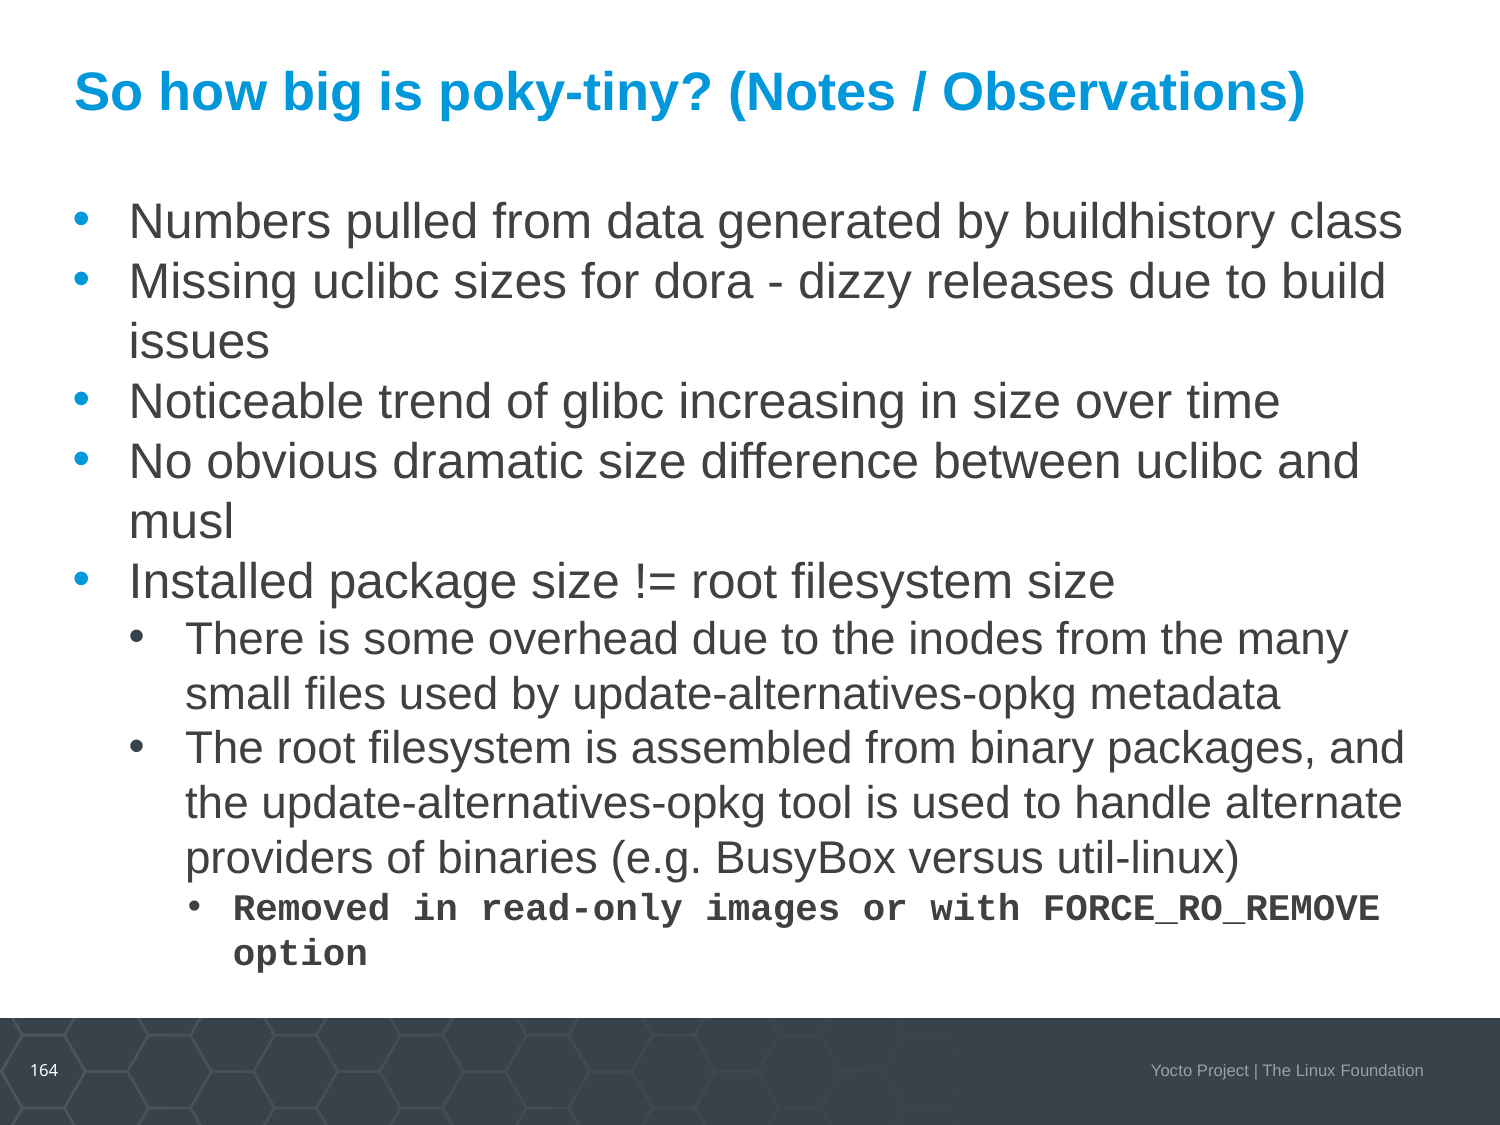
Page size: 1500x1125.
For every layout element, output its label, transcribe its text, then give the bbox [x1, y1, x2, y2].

list Numbers pulled from data generated by buildhistory class Missing uclibc sizes for dora - dizzy releases due to build issues Noticeable trend of glibc increasing in size over time No obvious dramatic size difference between uclibc and musl Installed package size != root filesystem size There is some overhead due to the inodes from the many small files used by update-alternatives-opkg metadata The root filesystem is assembled from binary packages, and the update-alternatives-opkg tool is used to handle alternate providers of binaries (e.g. BusyBox versus util-linux) Removed in read-only images or with FORCE_RO_REMOVE option [72, 176, 1423, 984]
title So how big is poky-tiny? (Notes / Observations) [74, 67, 1425, 213]
picture [0, 0, 1500, 1125]
